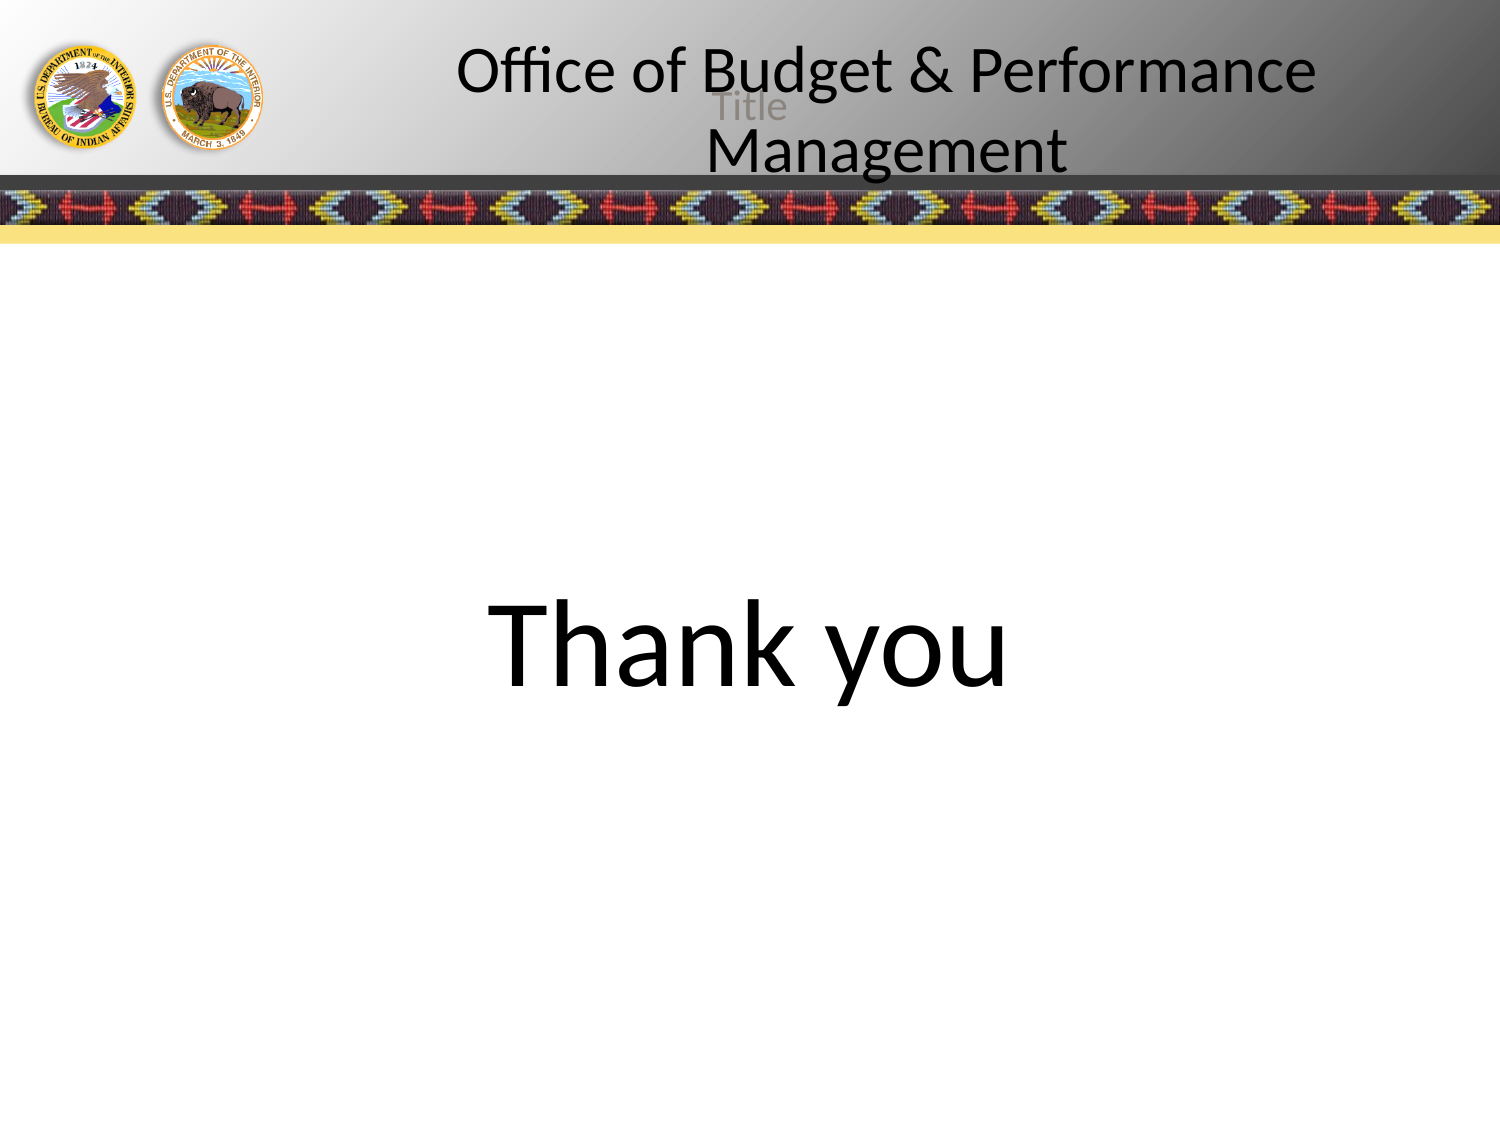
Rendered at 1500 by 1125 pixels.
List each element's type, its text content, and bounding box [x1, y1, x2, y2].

picture [28, 40, 142, 154]
list Thank you [75, 262, 1425, 1005]
title Office of Budget & Performance Management [324, 24, 1450, 188]
picture [162, 45, 263, 150]
picture [0, 190, 1500, 225]
